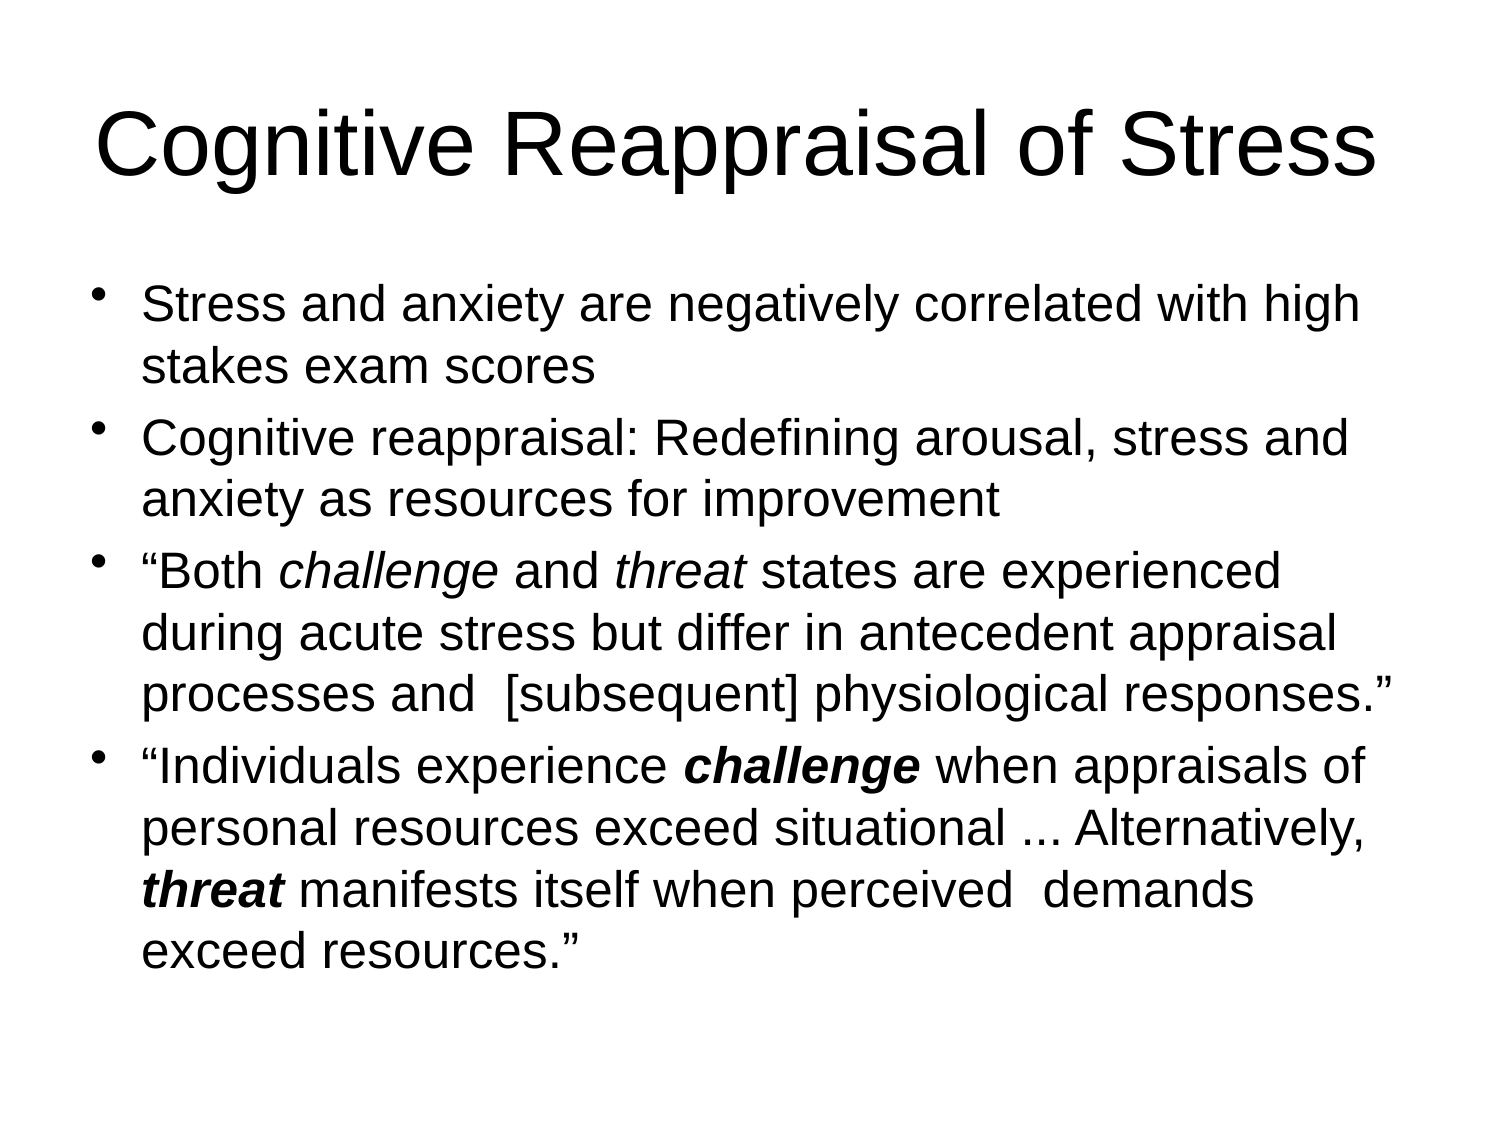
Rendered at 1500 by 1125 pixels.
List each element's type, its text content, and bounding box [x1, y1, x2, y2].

list Stress and anxiety are negatively correlated with high stakes exam scores Cognitive reappraisal: Redefining arousal, stress and anxiety as resources for improvement “Both challenge and threat states are experienced during acute stress but differ in antecedent appraisal processes and [subsequent] physiological responses.” “Individuals experience challenge when appraisals of personal resources exceed situational ... Alternatively, threat manifests itself when perceived demands exceed resources.” [74, 262, 1426, 1006]
title Cognitive Reappraisal of Stress [74, 44, 1426, 233]
